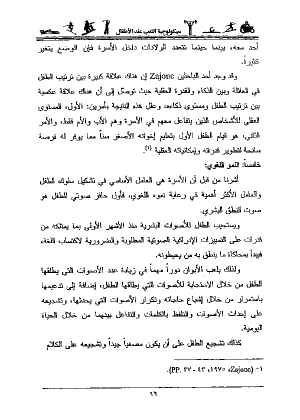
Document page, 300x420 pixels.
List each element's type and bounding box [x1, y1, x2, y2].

text_box [36, 20, 264, 396]
